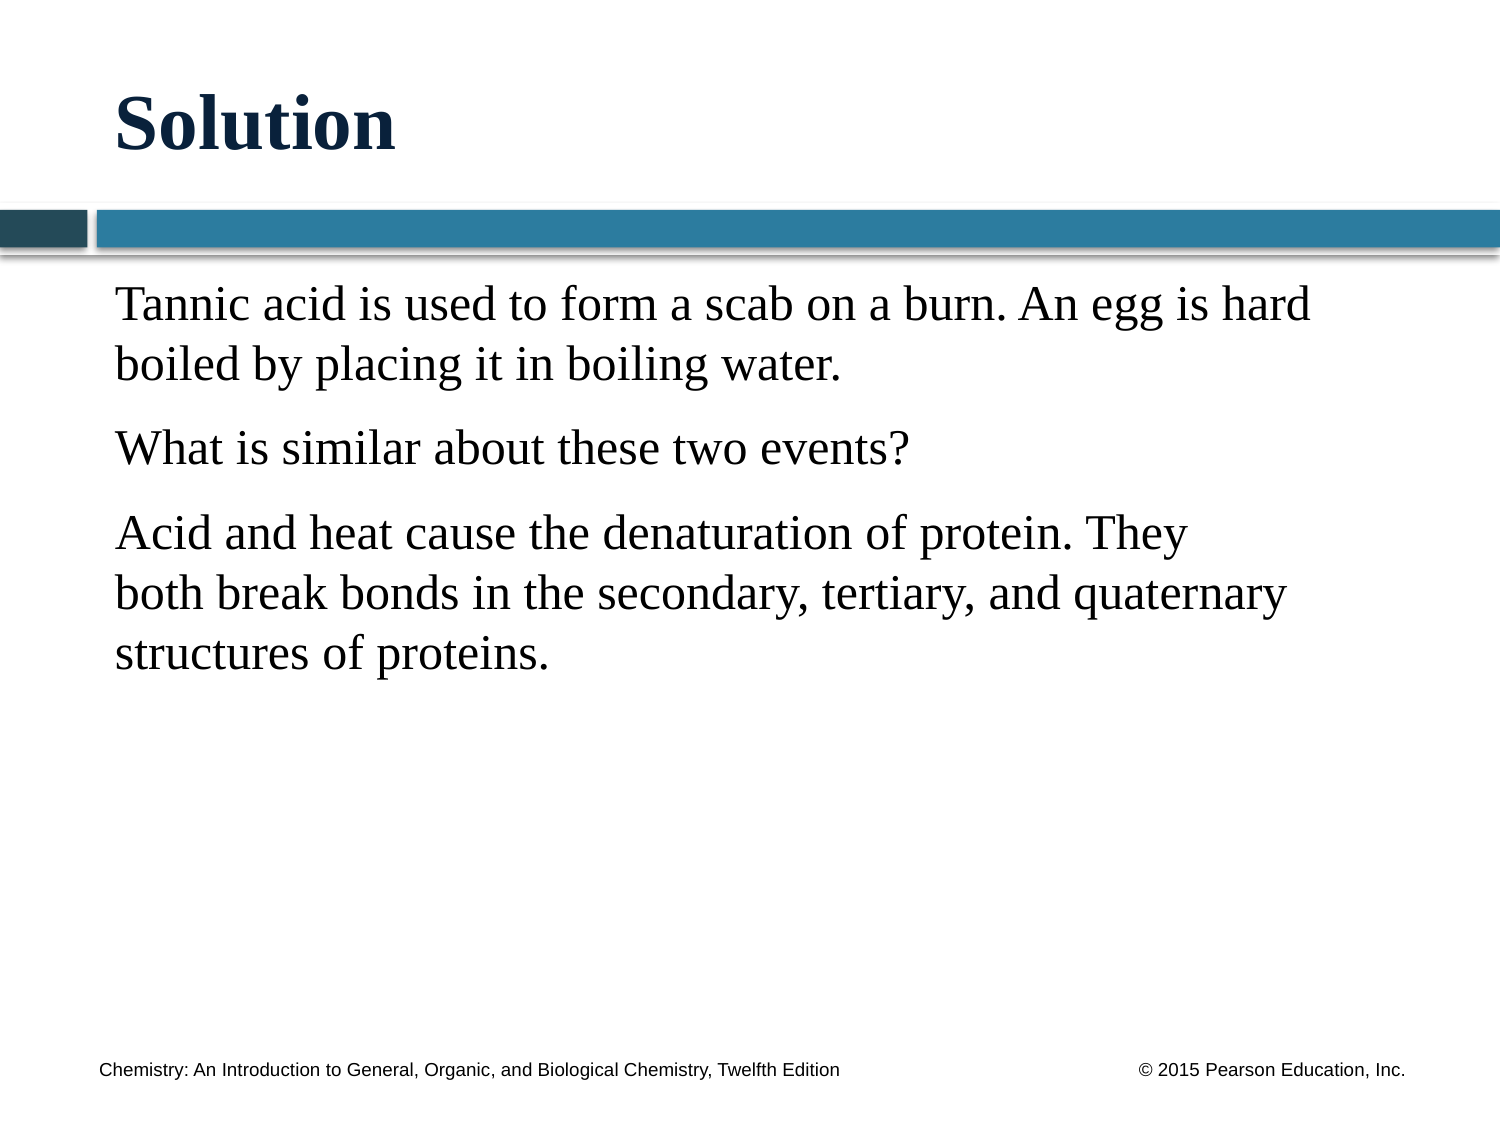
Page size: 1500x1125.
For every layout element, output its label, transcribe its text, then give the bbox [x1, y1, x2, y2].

list Tannic acid is used to form a scab on a burn. An egg is hard boiled by placing it in boiling water. What is similar about these two events? Acid and heat cause the denaturation of protein. They both break bonds in the secondary, tertiary, and quaternary structures of proteins. [99, 262, 1376, 938]
title Solution [99, 43, 1370, 194]
